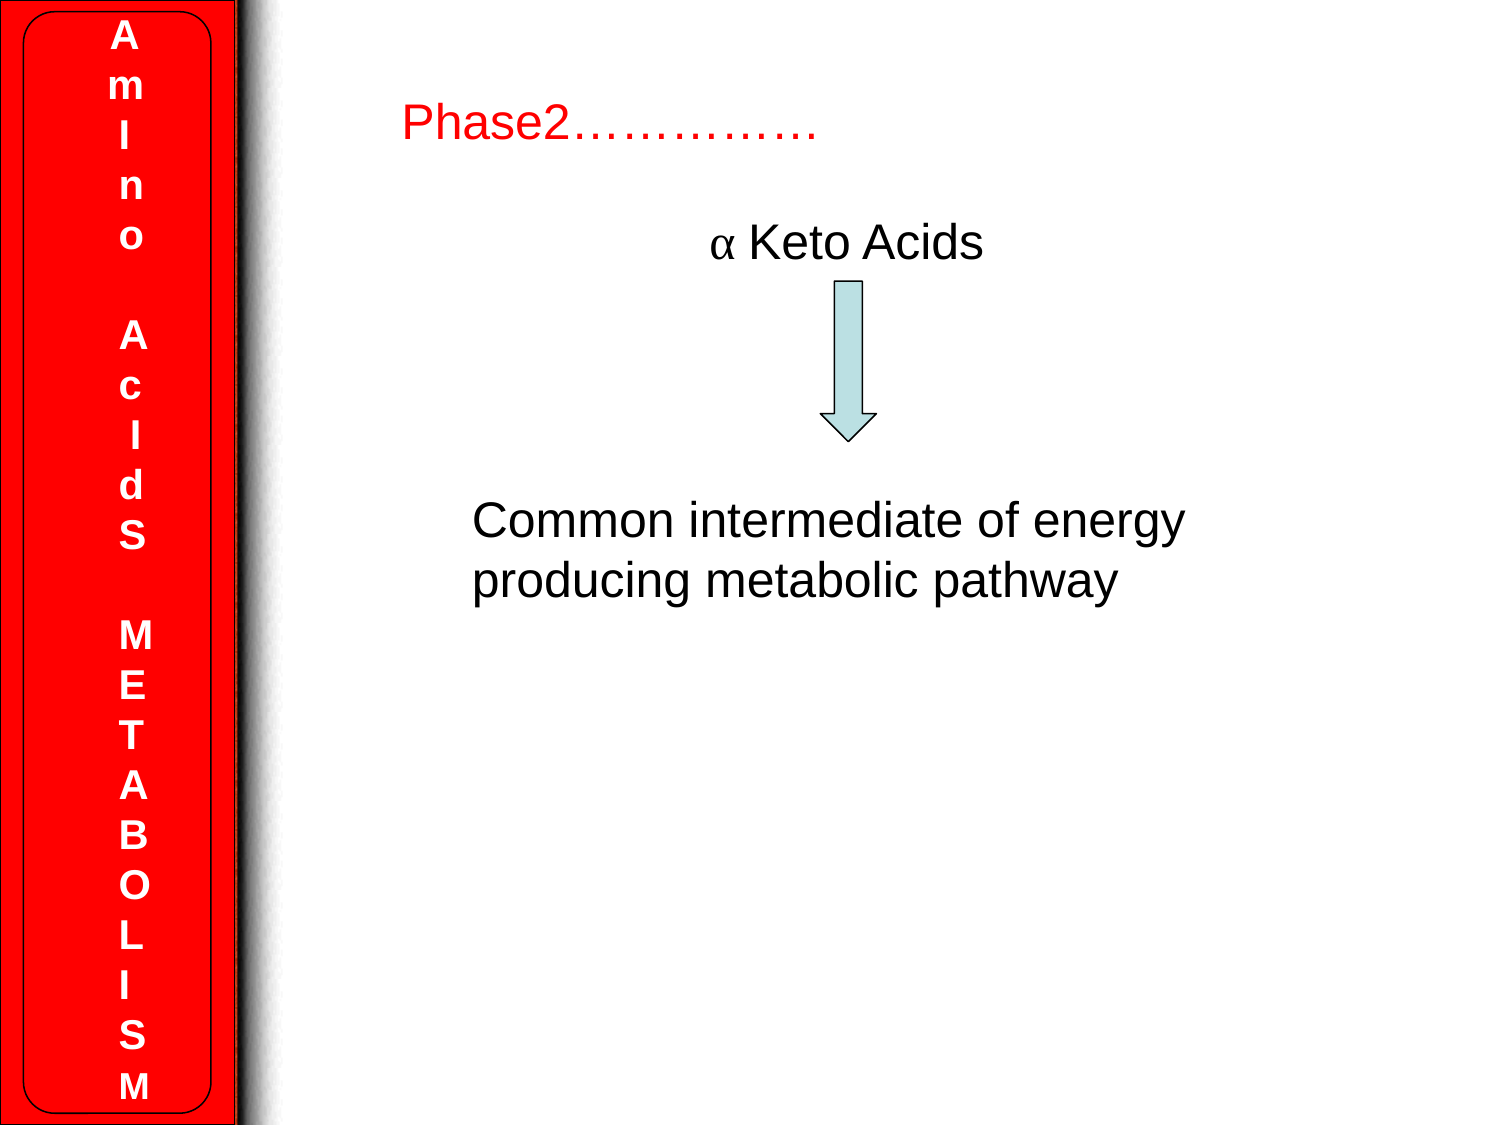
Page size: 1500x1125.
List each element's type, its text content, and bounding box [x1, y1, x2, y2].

text_box Common intermediate of energy producing metabolic pathway [457, 480, 1336, 616]
picture [235, 0, 1500, 1125]
text_box [23, 11, 211, 1114]
text_box A m I n o A c I d S M E T A B O L I S M [0, 0, 235, 1125]
text_box [820, 281, 877, 442]
text_box Phase2…………… α Keto Acids [386, 81, 1360, 277]
